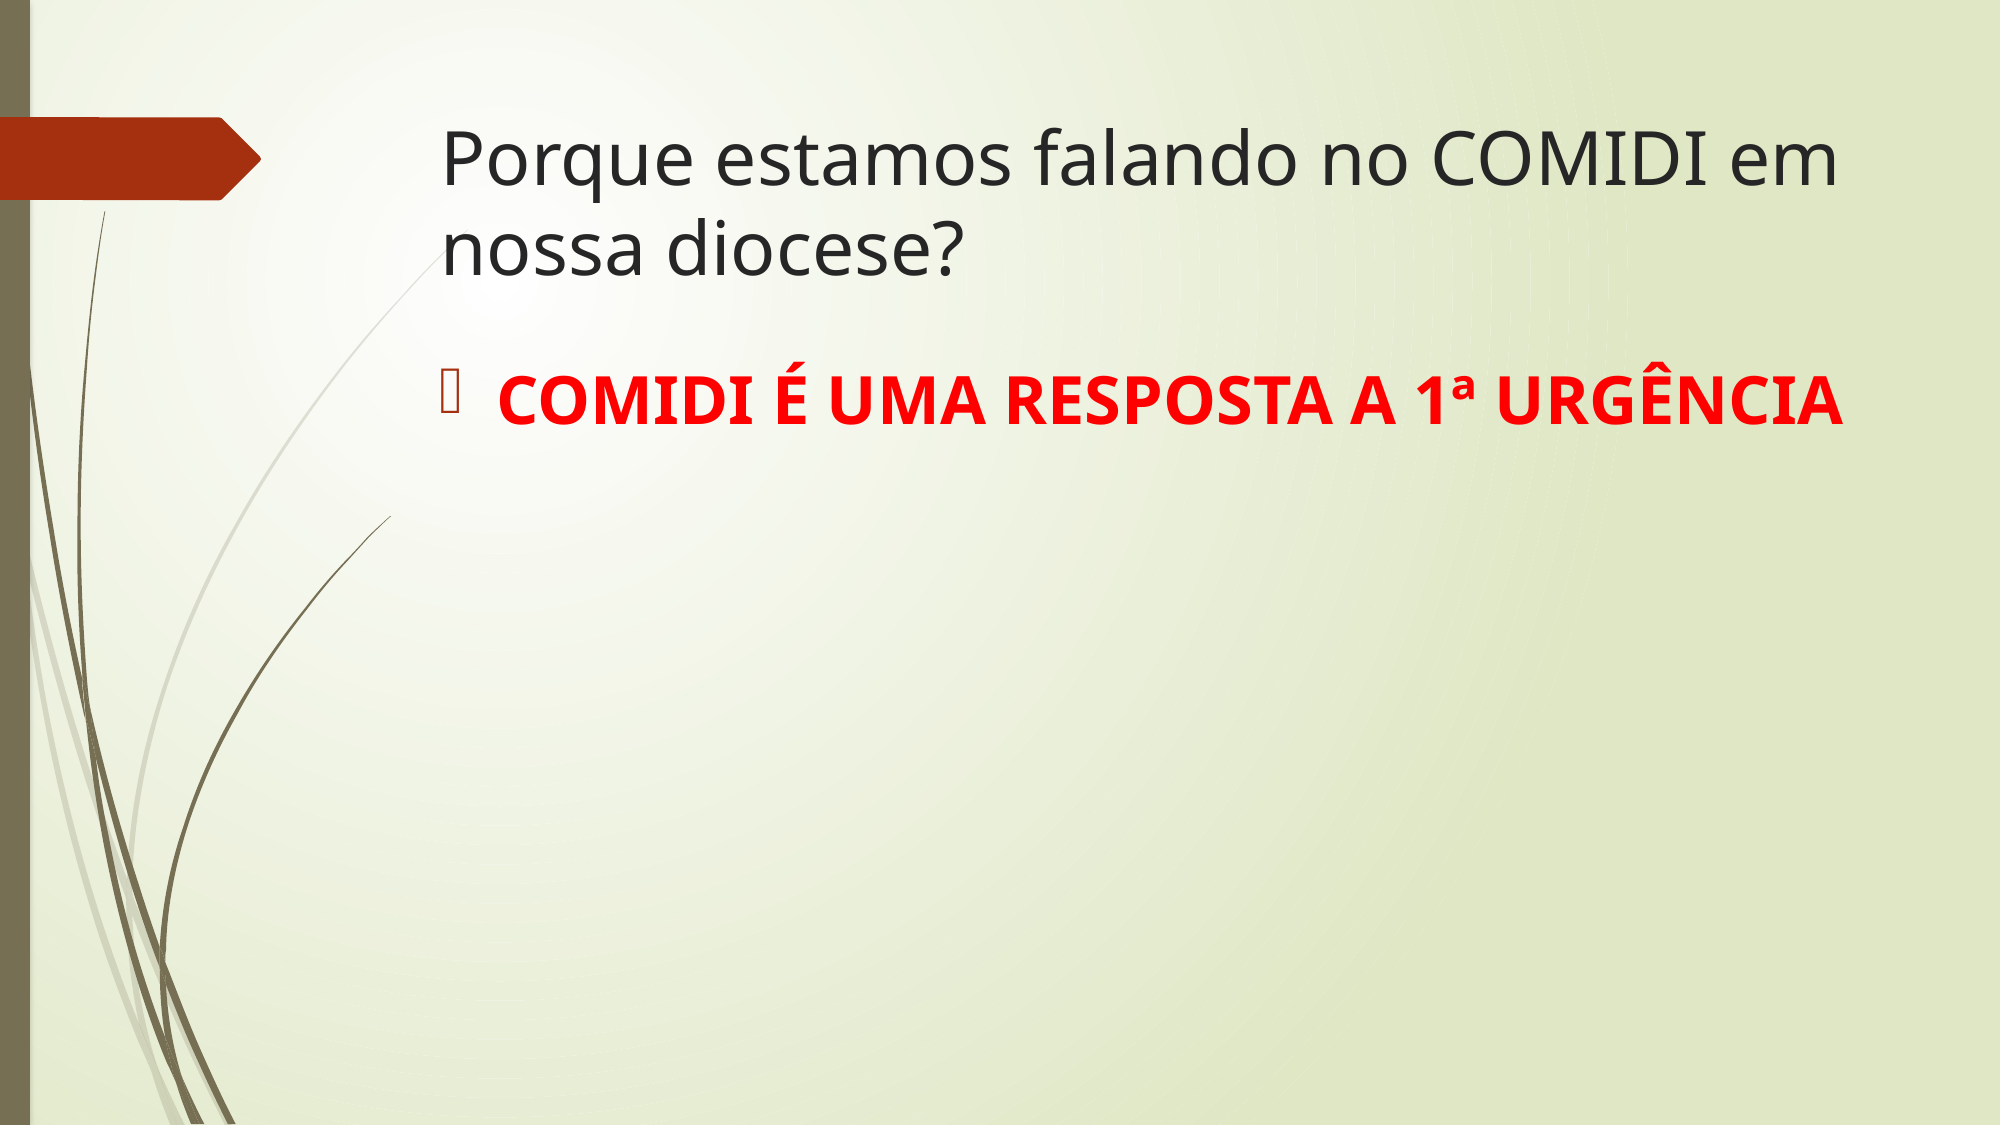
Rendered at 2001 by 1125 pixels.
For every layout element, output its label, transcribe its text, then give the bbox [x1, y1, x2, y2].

list COMIDI É UMA RESPOSTA A 1ª URGÊNCIA [424, 350, 1888, 970]
title Porque estamos falando no COMIDI em nossa diocese? [425, 102, 1888, 313]
